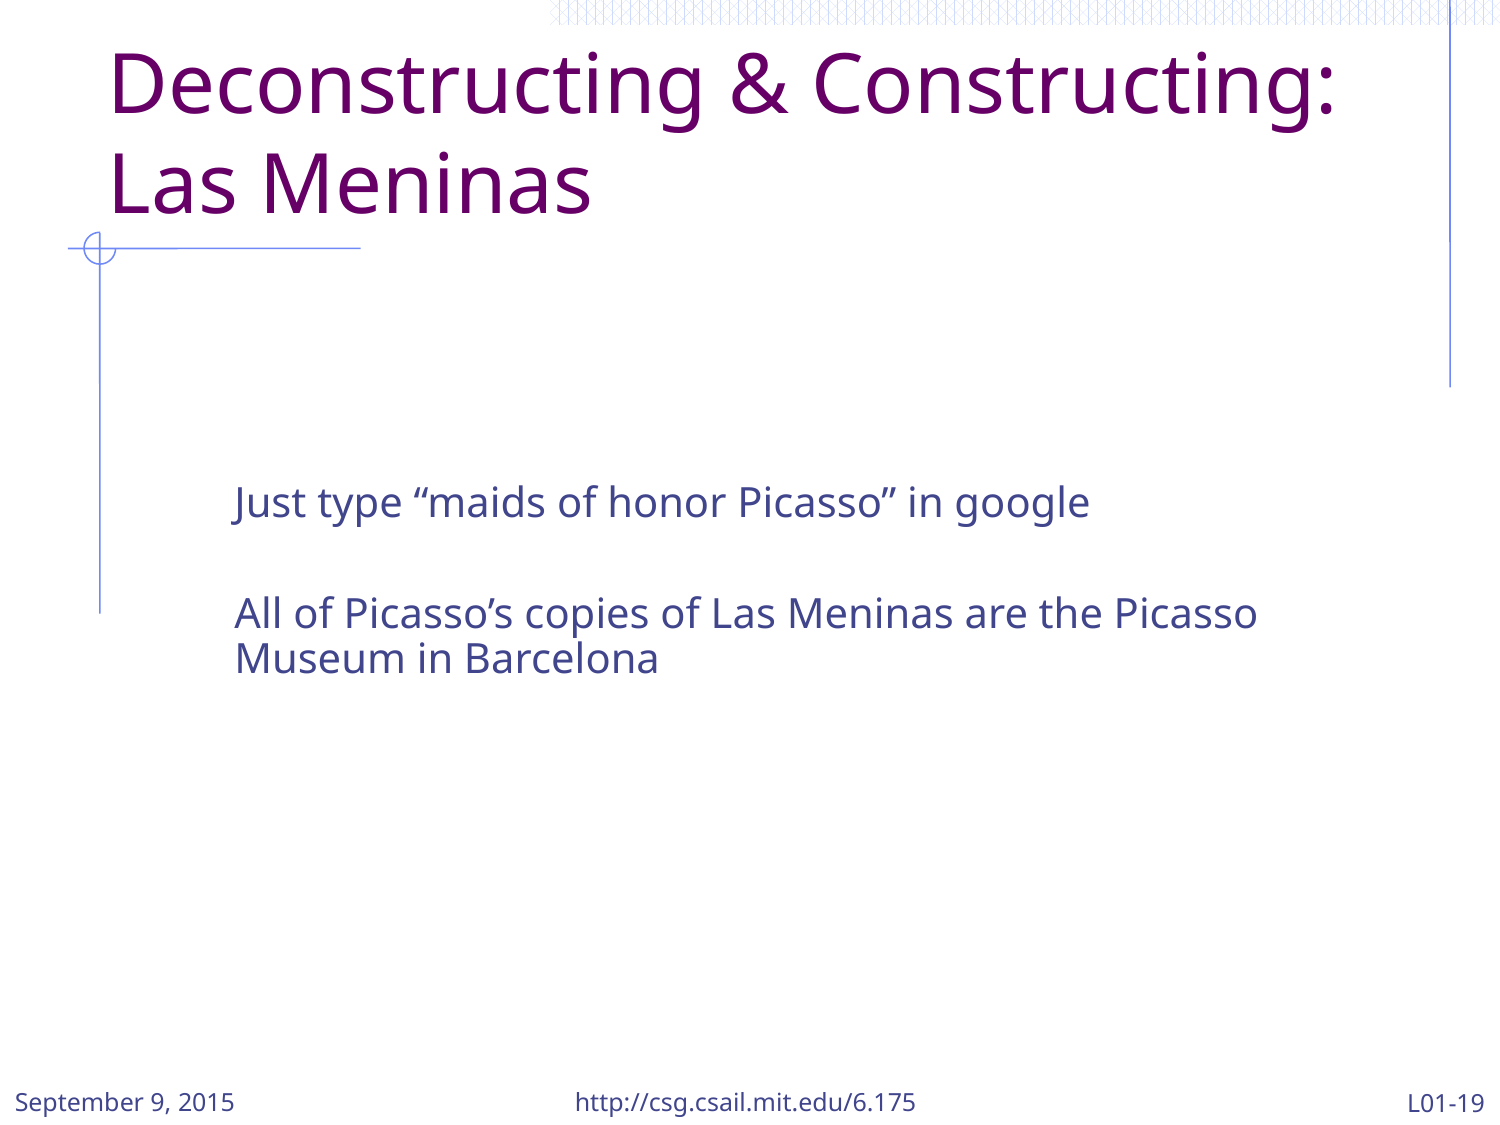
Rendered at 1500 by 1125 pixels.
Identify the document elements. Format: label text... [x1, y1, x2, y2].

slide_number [0, 1081, 300, 1125]
text_box Just type “maids of honor Picasso” in google All of Picasso’s copies of Las Meninas are the Picasso Museum in Barcelona [219, 474, 1338, 690]
title Deconstructing & Constructing: Las Meninas [92, 49, 1448, 238]
slide_number L01-19 [1337, 1082, 1500, 1125]
footer http://csg.csail.mit.edu/6.175 [508, 1081, 984, 1125]
